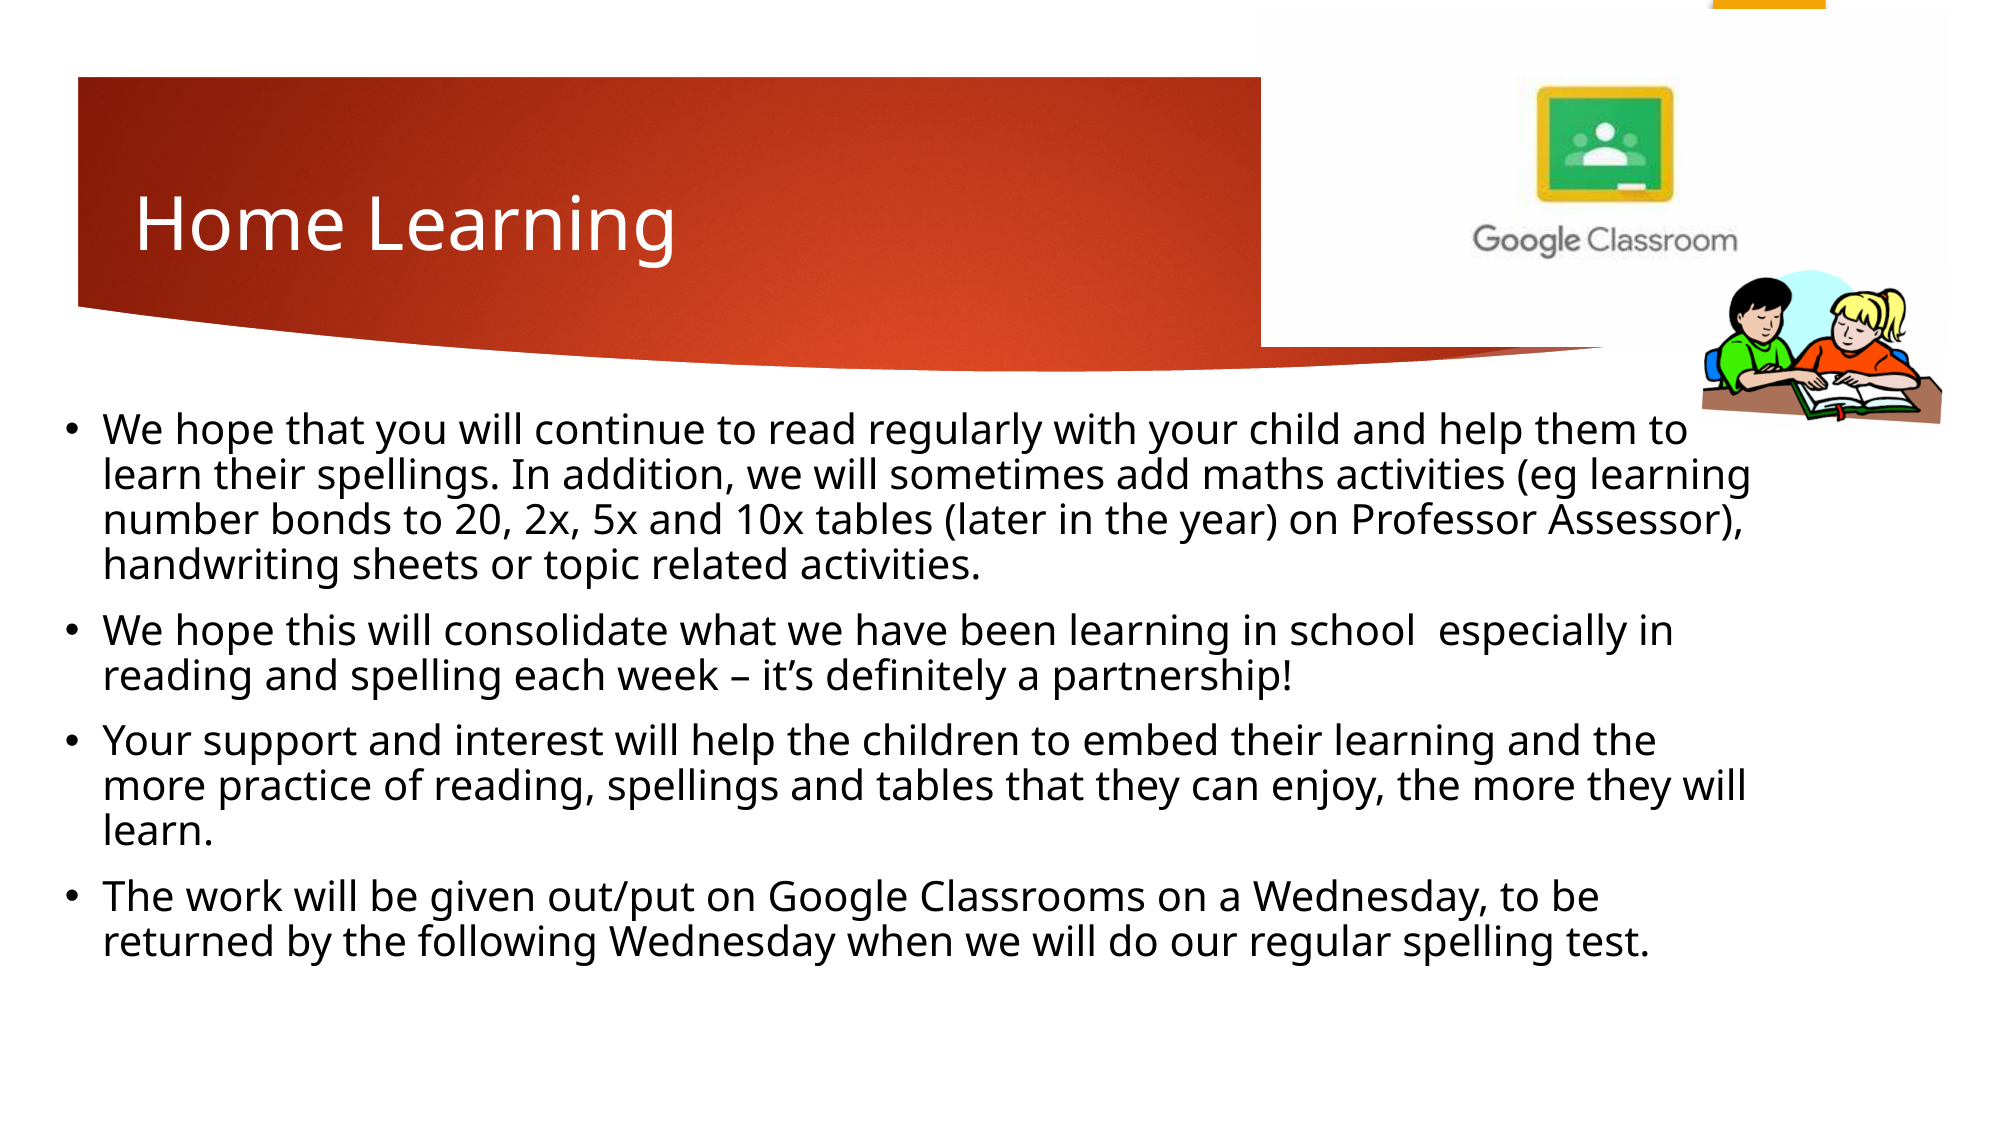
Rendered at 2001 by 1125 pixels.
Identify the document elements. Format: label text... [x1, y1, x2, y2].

picture [1261, 9, 1951, 437]
text_box We hope that you will continue to read regularly with your child and help them to learn their spellings. In addition, we will sometimes add maths activities (eg learning number bonds to 20, 2x, 5x and 10x tables (later in the year) on Professor Assessor), handwriting sheets or topic related activities. We hope this will consolidate what we have been learning in school especially in reading and spelling each week – it’s definitely a partnership! Your support and interest will help the children to embed their learning and the more practice of reading, spellings and tables that they can enjoy, the more they will learn. The work will be given out/put on Google Classrooms on a Wednesday, to be returned by the following Wednesday when we will do our regular spelling test. [49, 400, 1775, 1039]
title Home Learning [118, 112, 1255, 329]
